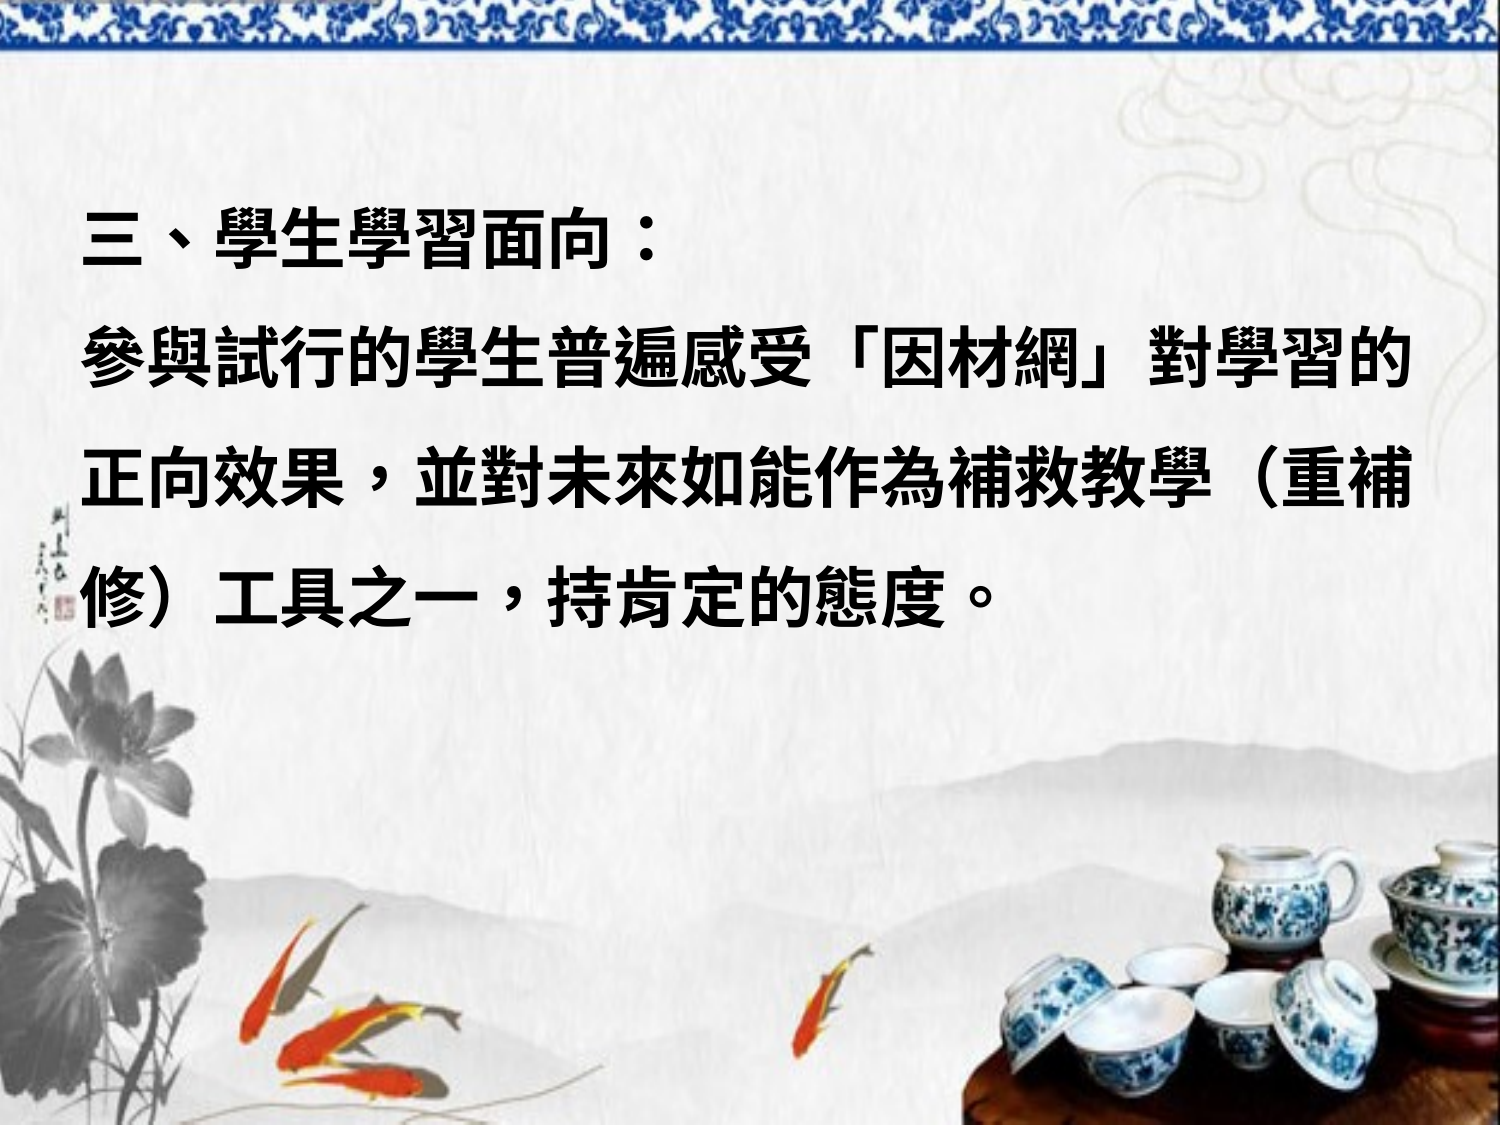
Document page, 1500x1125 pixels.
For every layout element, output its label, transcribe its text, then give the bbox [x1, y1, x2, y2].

text_box 三、學生學習面向： 參與試行的學生普遍感受「因材網」對學習的正向效果，並對未來如能作為補救教學（重補修）工具之一，持肯定的態度。 [64, 148, 1447, 644]
picture [0, 0, 1500, 1125]
